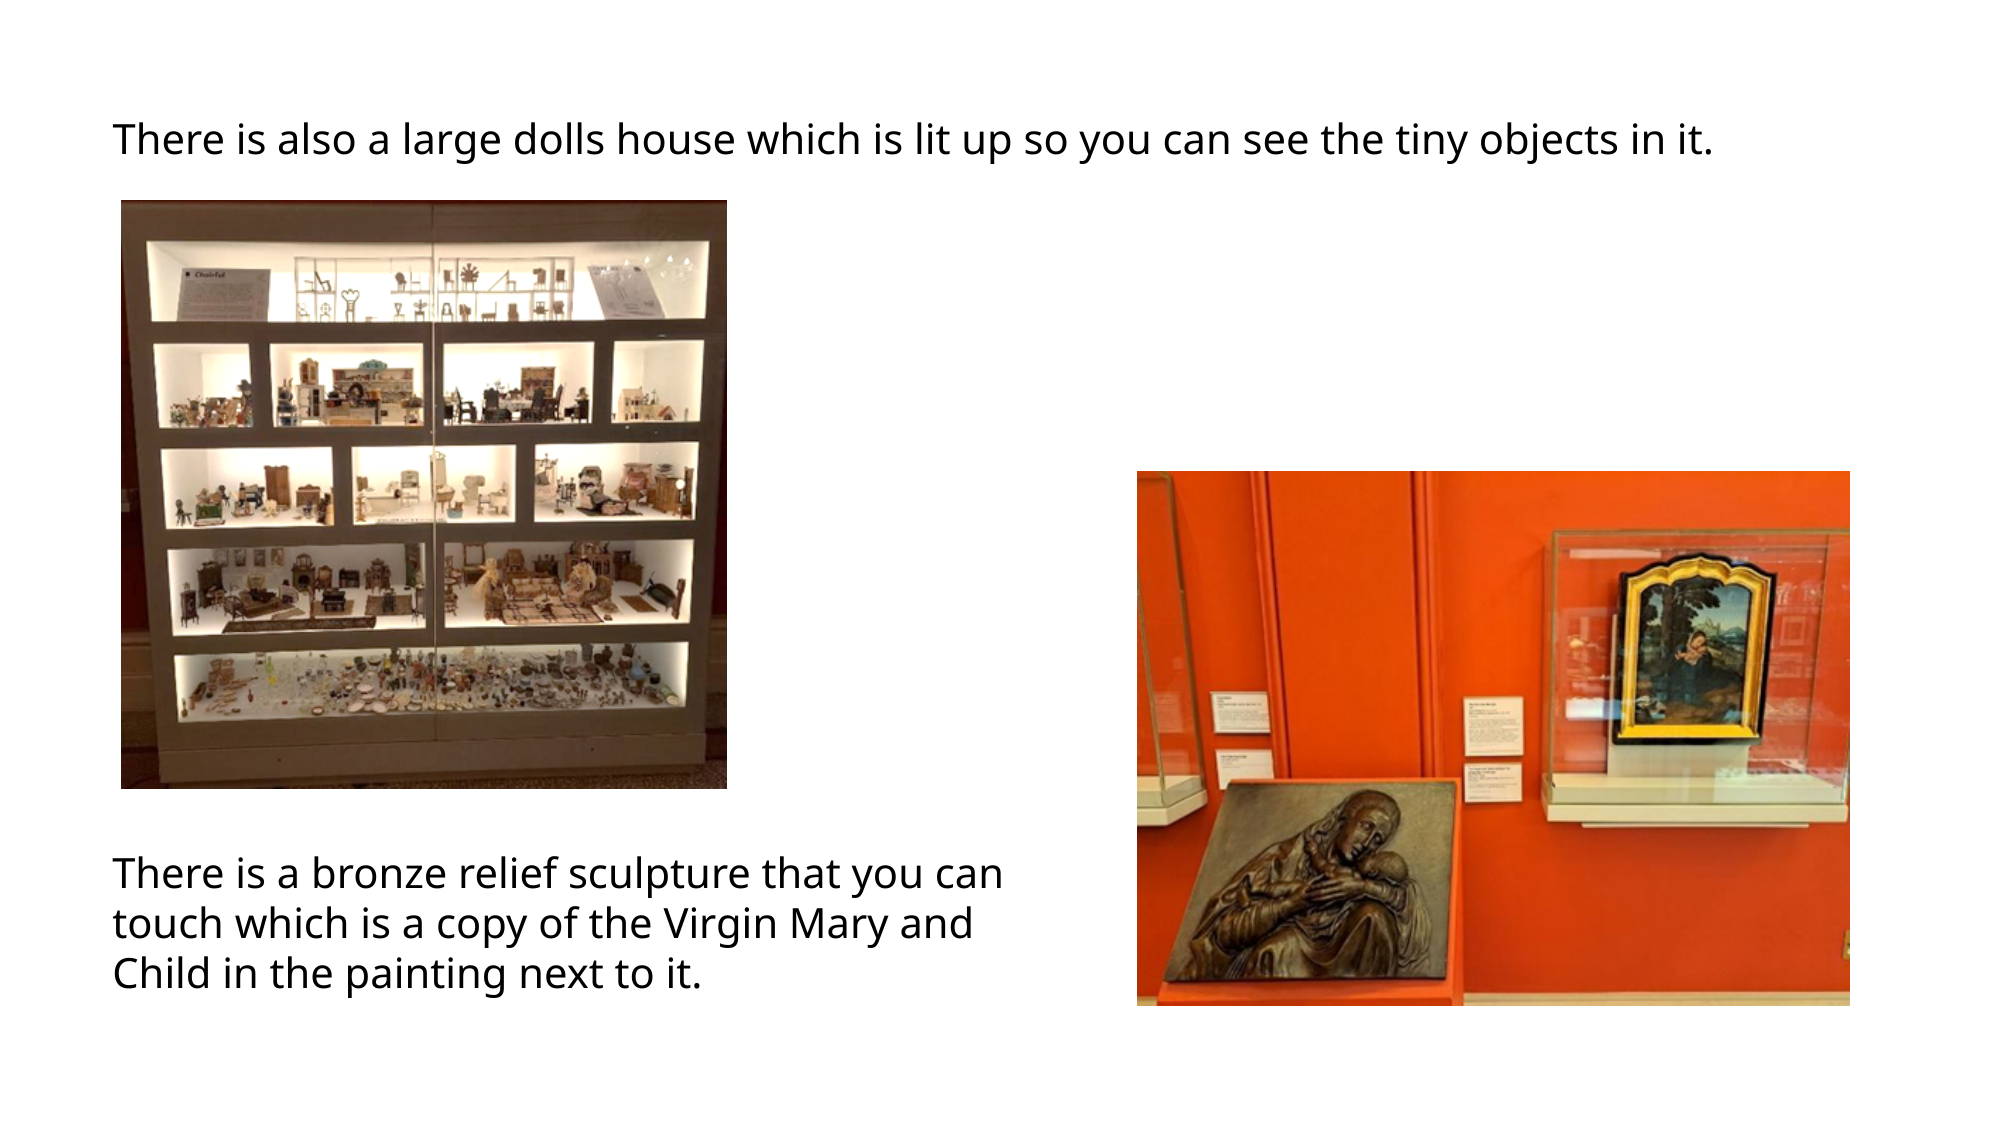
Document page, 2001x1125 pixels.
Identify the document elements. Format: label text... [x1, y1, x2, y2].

text_box There is a bronze relief sculpture that you can touch which is a copy of the Virgin Mary and Child in the painting next to it. [97, 839, 1098, 1004]
list There is also a large dolls house which is lit up so you can see the tiny objects in it. [97, 111, 1823, 201]
picture [1137, 471, 1850, 1006]
picture [121, 200, 727, 789]
